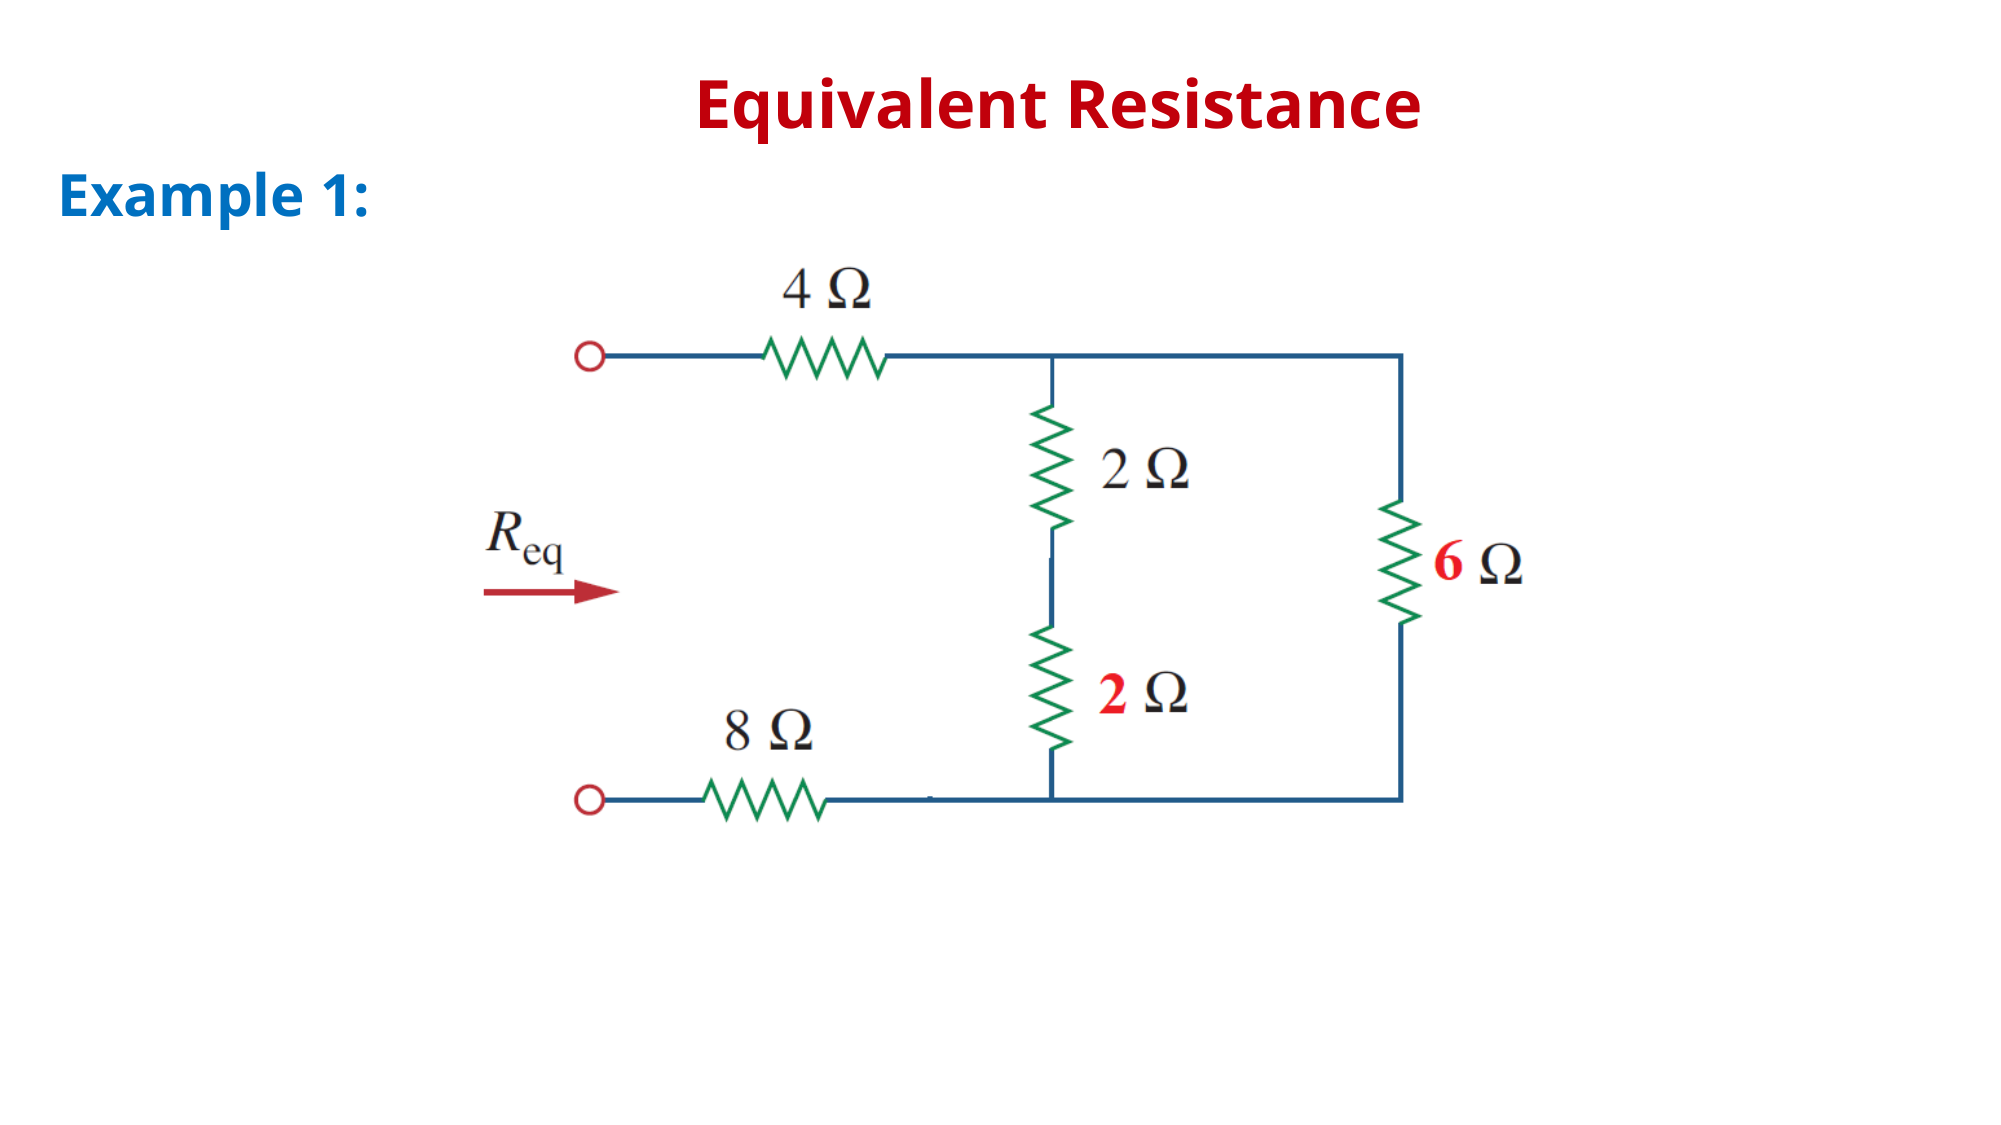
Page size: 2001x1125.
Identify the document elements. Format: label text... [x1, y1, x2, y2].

text_box Equivalent Resistance [679, 54, 1438, 150]
text_box Example 1: [42, 150, 385, 236]
picture [461, 224, 1538, 900]
